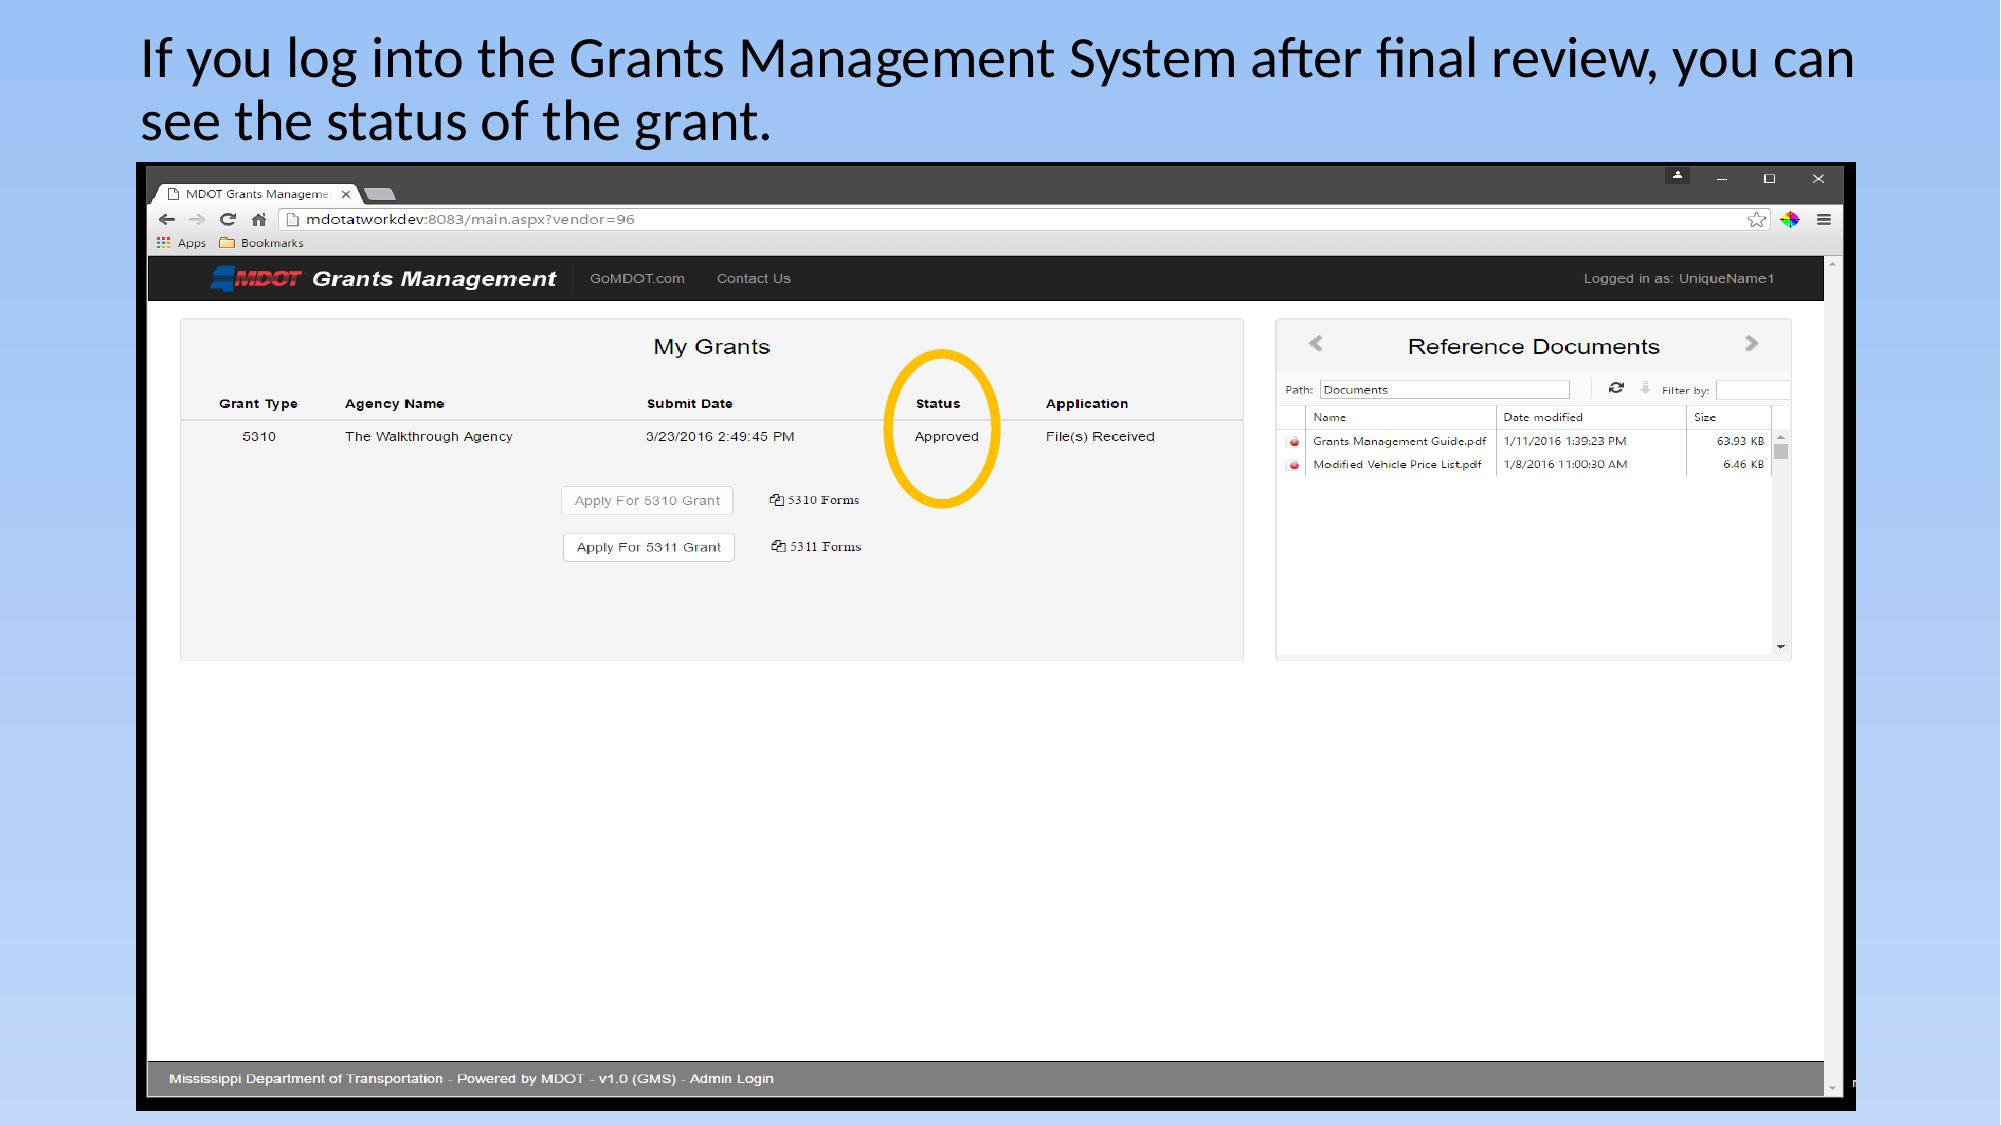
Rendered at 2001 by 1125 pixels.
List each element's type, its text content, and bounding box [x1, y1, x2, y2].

picture [136, 162, 1856, 1111]
list If you log into the Grants Management System after final review, you can see the status of the grant. [125, 19, 1965, 244]
